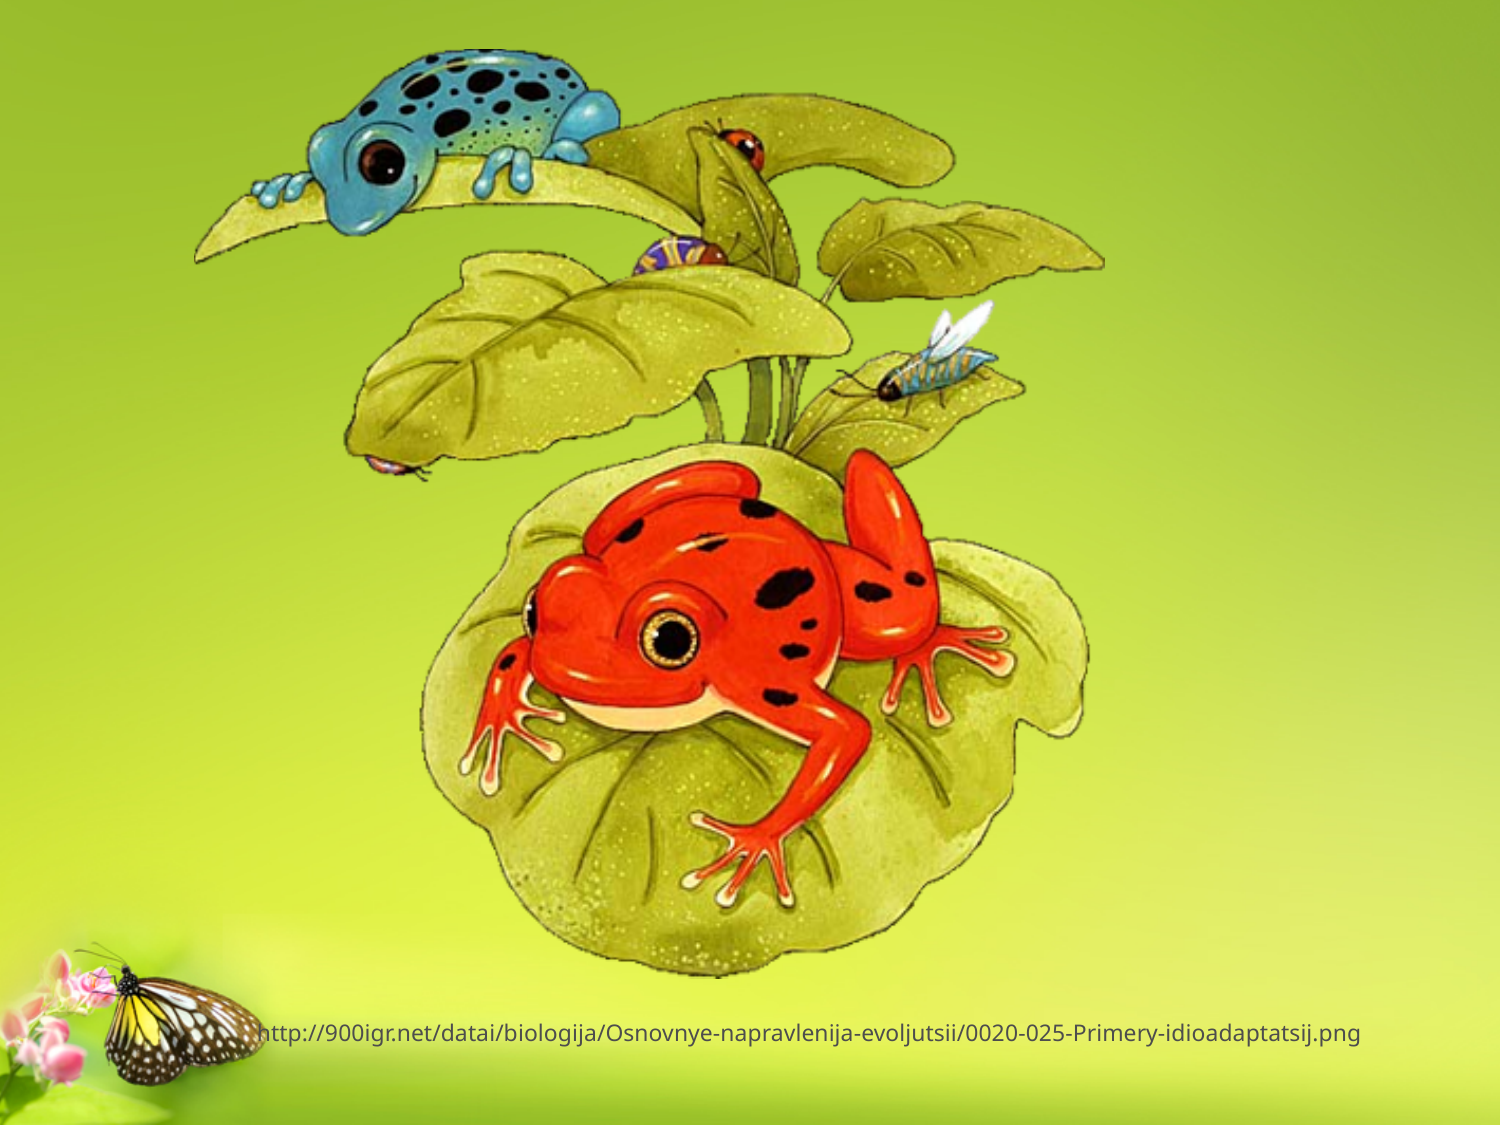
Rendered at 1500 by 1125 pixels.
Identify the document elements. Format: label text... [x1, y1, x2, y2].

picture [0, 0, 1500, 1125]
text_box http://900igr.net/datai/biologija/Osnovnye-napravlenija-evoljutsii/0020-025-Primery-idioadaptatsij.png [242, 1011, 1500, 1054]
